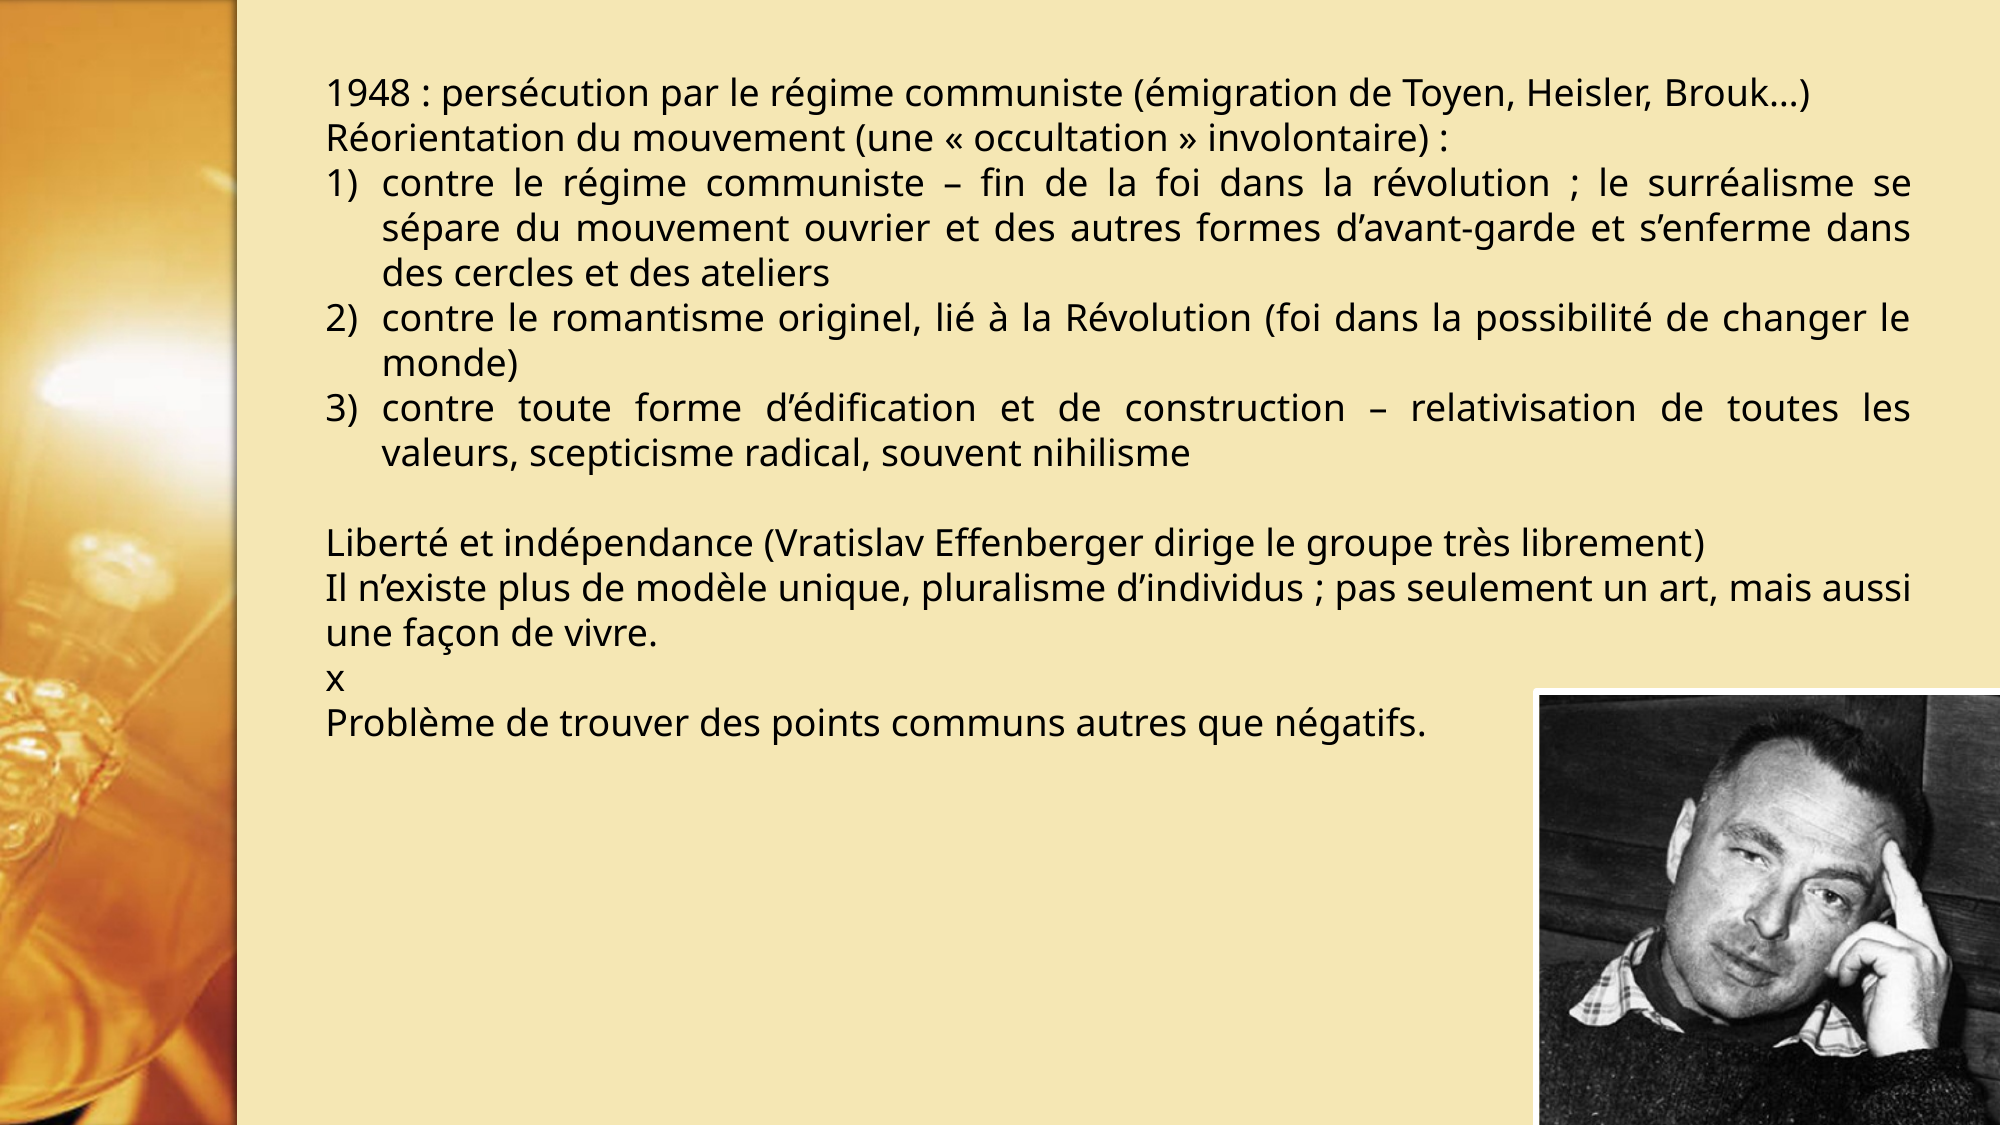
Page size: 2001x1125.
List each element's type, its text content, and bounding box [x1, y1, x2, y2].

picture [0, 0, 237, 1125]
text_box 1948 : persécution par le régime communiste (émigration de Toyen, Heisler, Brouk…) Réorientation du mouvement (une « occultation » involontaire) : contre le régime communiste – fin de la foi dans la révolution ; le surréalisme se sépare du mouvement ouvrier et des autres formes d’avant-garde et s’enferme dans des cercles et des ateliers contre le romantisme originel, lié à la Révolution (foi dans la possibilité de changer le monde) contre toute forme d’édification et de construction – relativisation de toutes les valeurs, scepticisme radical, souvent nihilisme Liberté et indépendance (Vratislav Effenberger dirige le groupe très librement) Il n’existe plus de modèle unique, pluralisme d’individus ; pas seulement un art, mais aussi une façon de vivre. x Problème de trouver des points communs autres que négatifs. [310, 61, 1928, 751]
picture [1539, 694, 2000, 1125]
